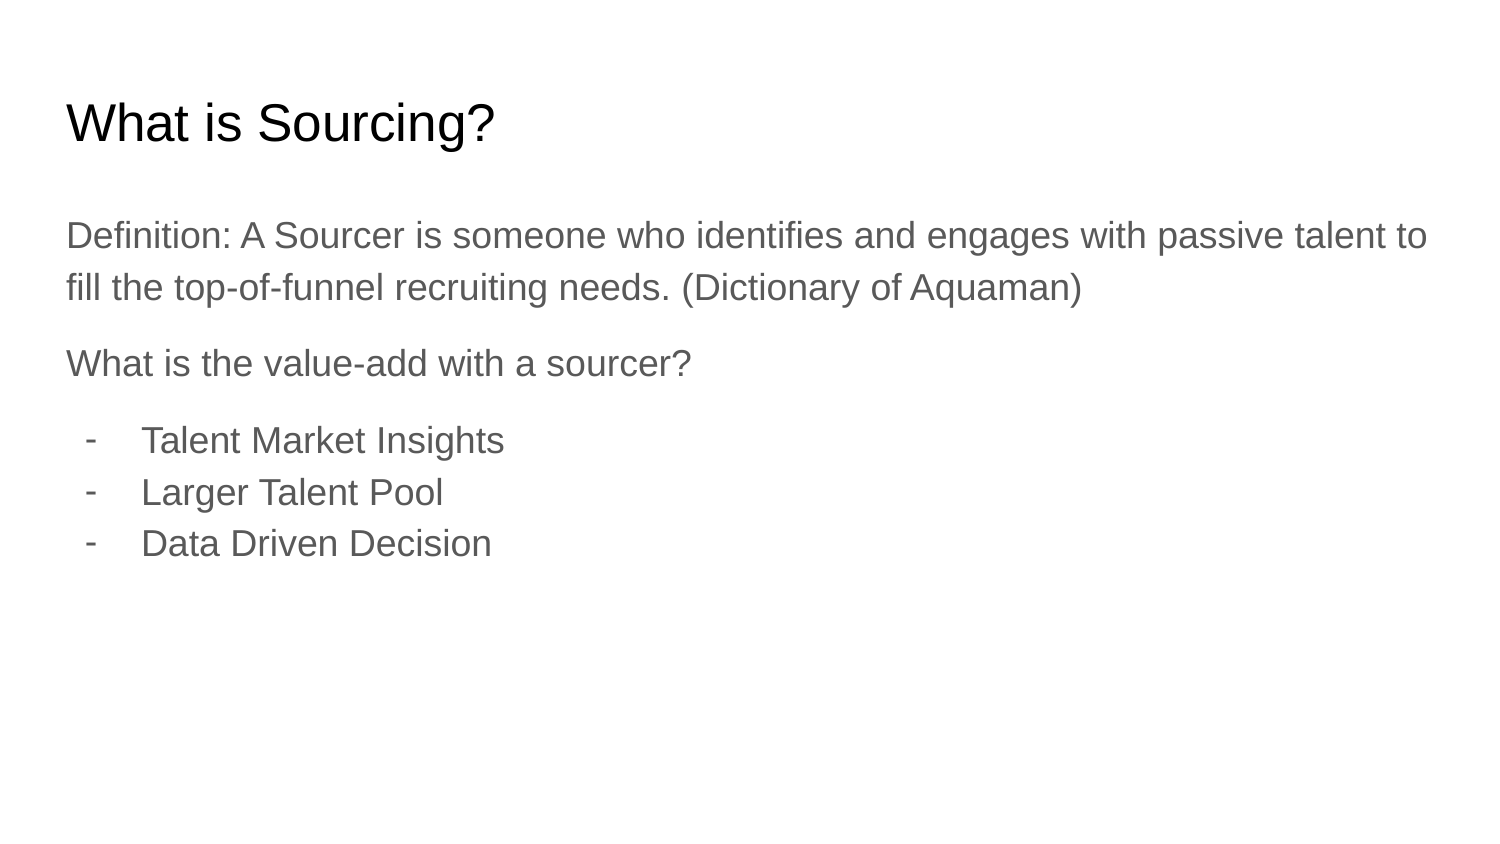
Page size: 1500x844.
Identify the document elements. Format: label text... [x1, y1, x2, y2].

title What is Sourcing? [51, 72, 1449, 167]
list Definition: A Sourcer is someone who identifies and engages with passive talent to fill the top-of-funnel recruiting needs. (Dictionary of Aquaman) What is the value-add with a sourcer? Talent Market Insights Larger Talent Pool Data Driven Decision [51, 189, 1449, 750]
